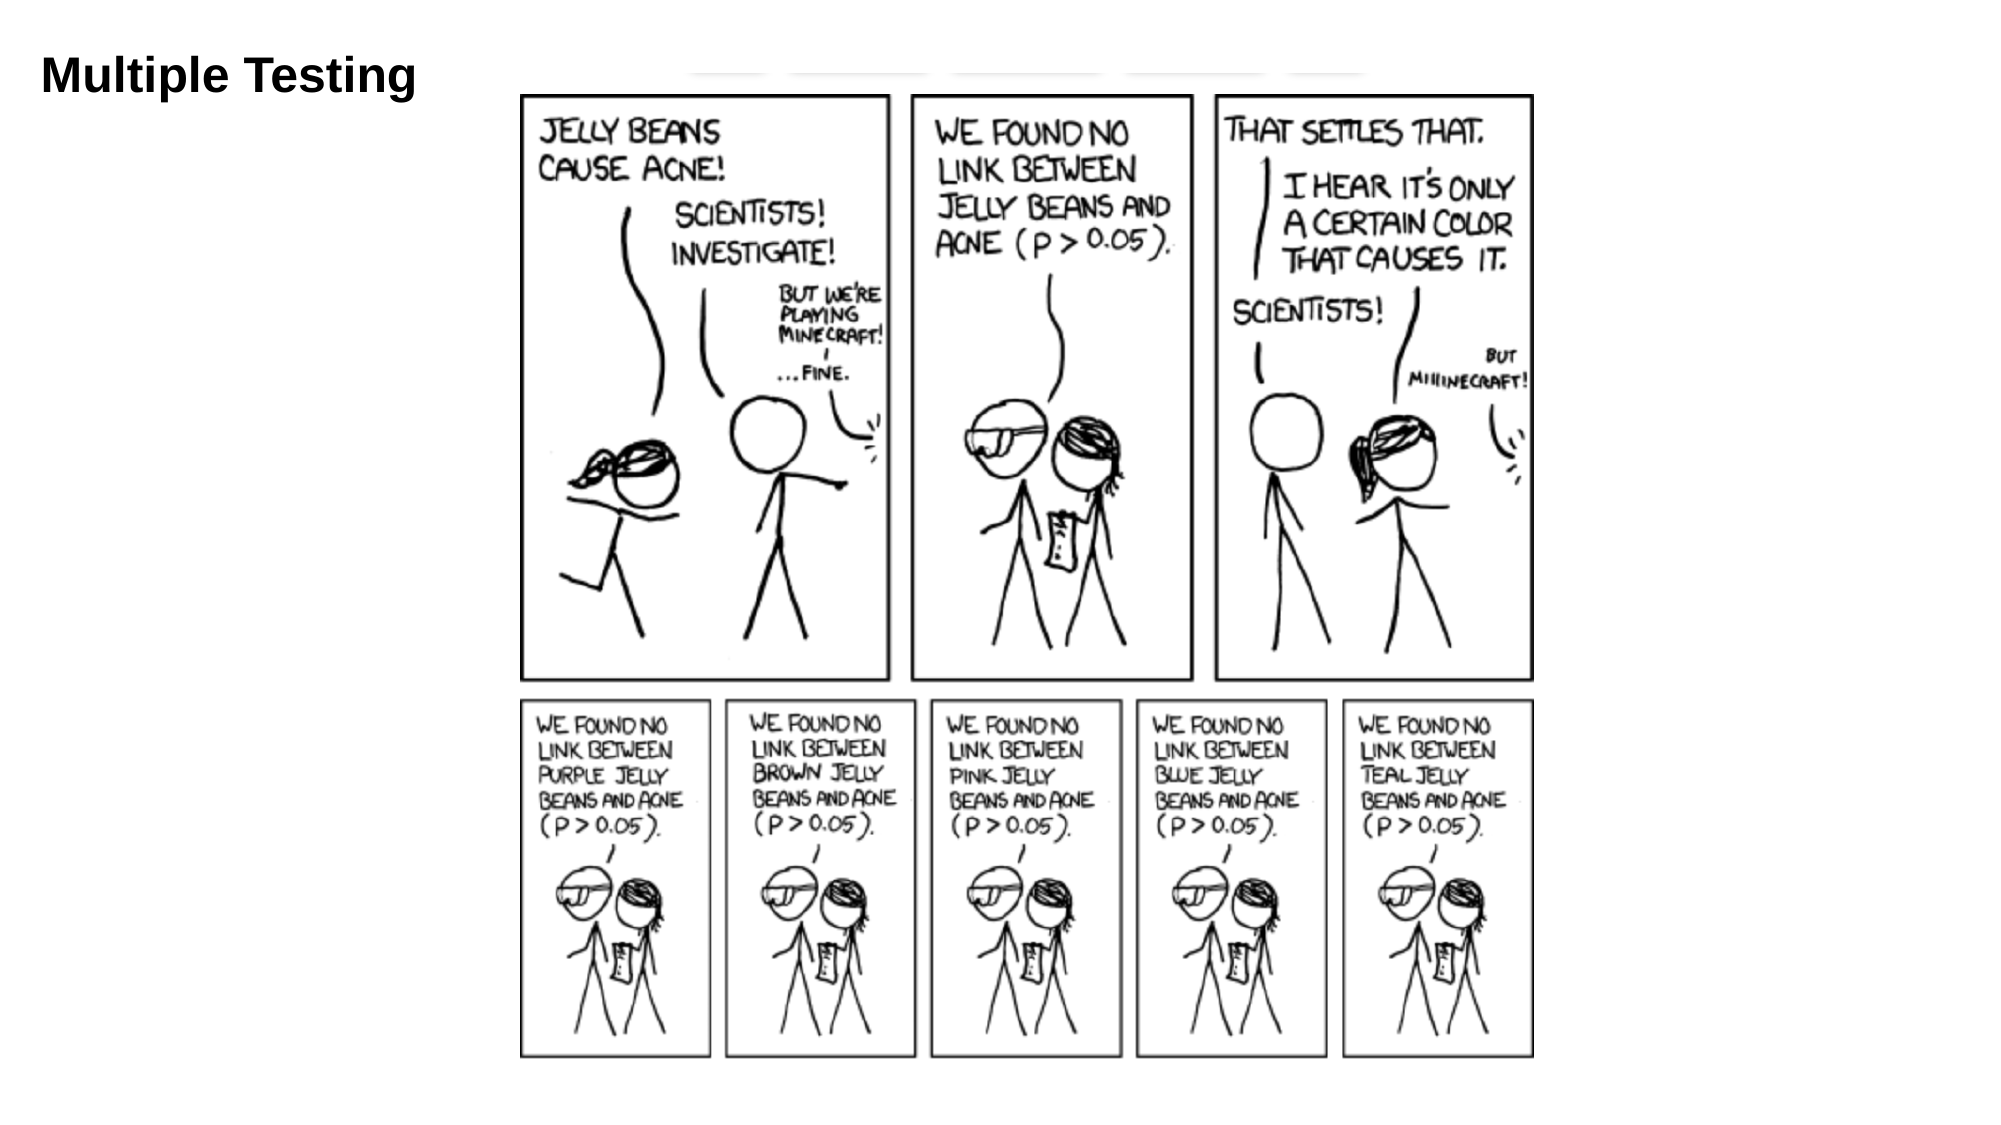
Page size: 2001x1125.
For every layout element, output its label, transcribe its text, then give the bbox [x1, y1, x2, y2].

picture [509, 73, 1543, 1067]
text_box Multiple Testing [25, 35, 2000, 110]
